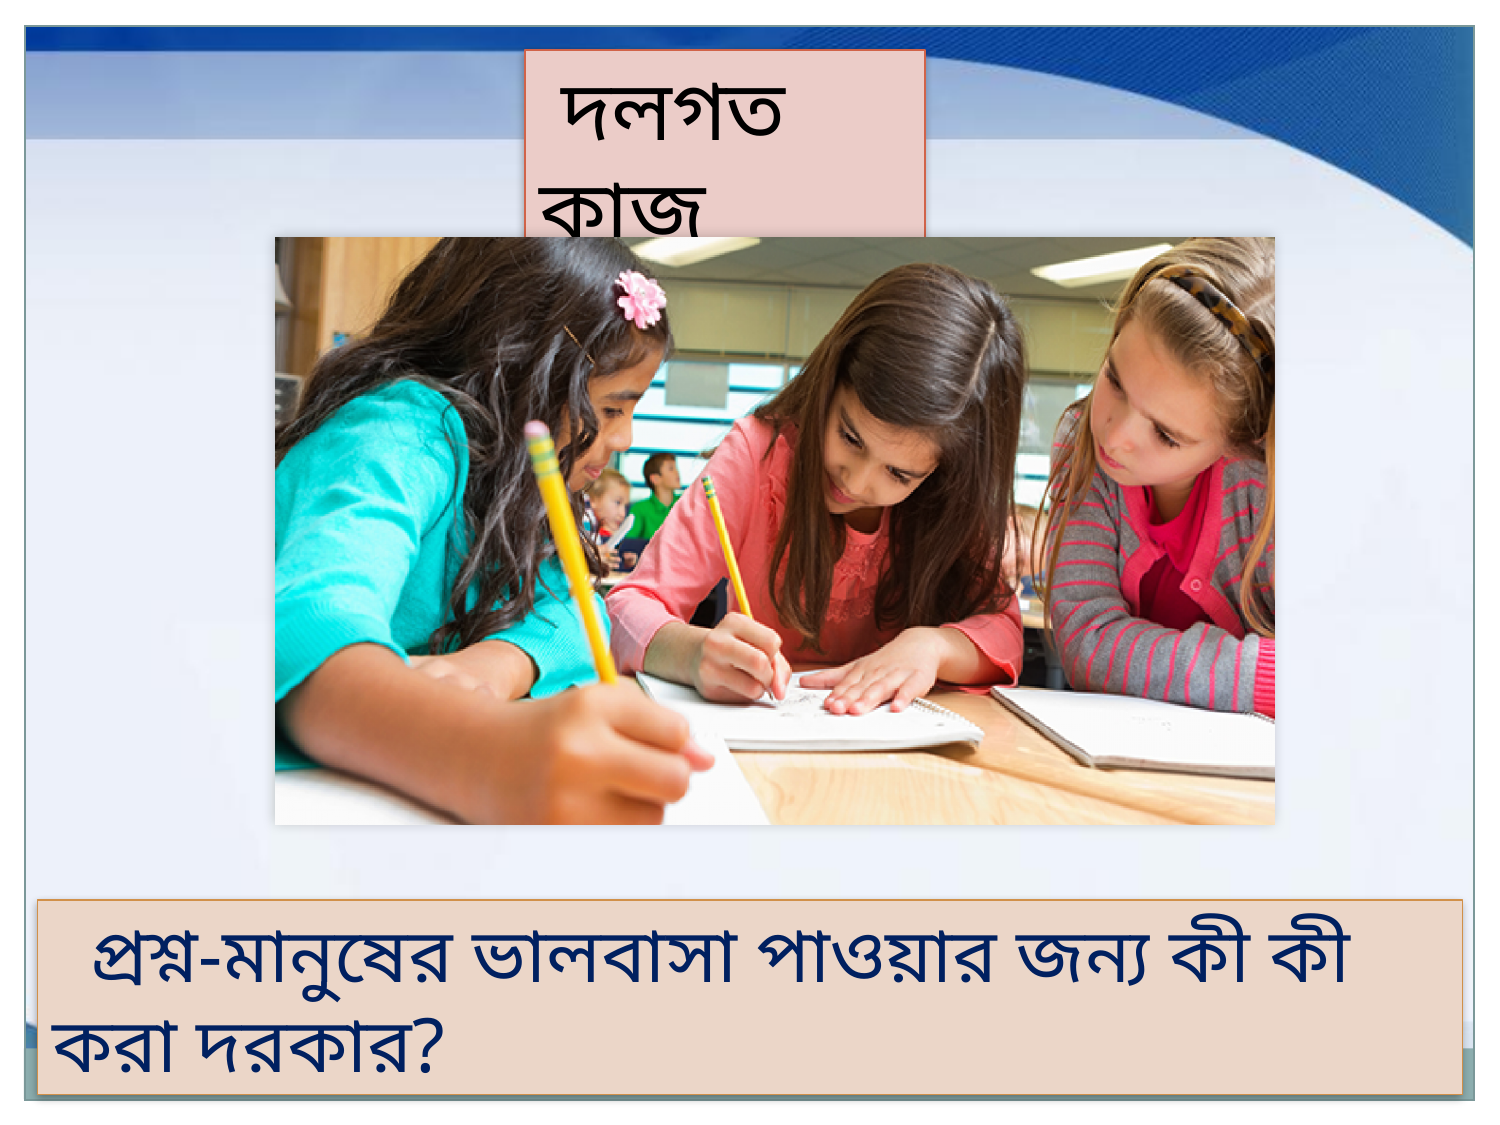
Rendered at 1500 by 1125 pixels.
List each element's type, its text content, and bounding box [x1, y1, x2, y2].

picture [26, 27, 1473, 1048]
text_box দলগত কাজ [524, 49, 926, 229]
text_box প্রশ্ন-মানুষের ভালবাসা পাওয়ার জন্য কী কী করা দরকার? [37, 899, 1463, 1095]
